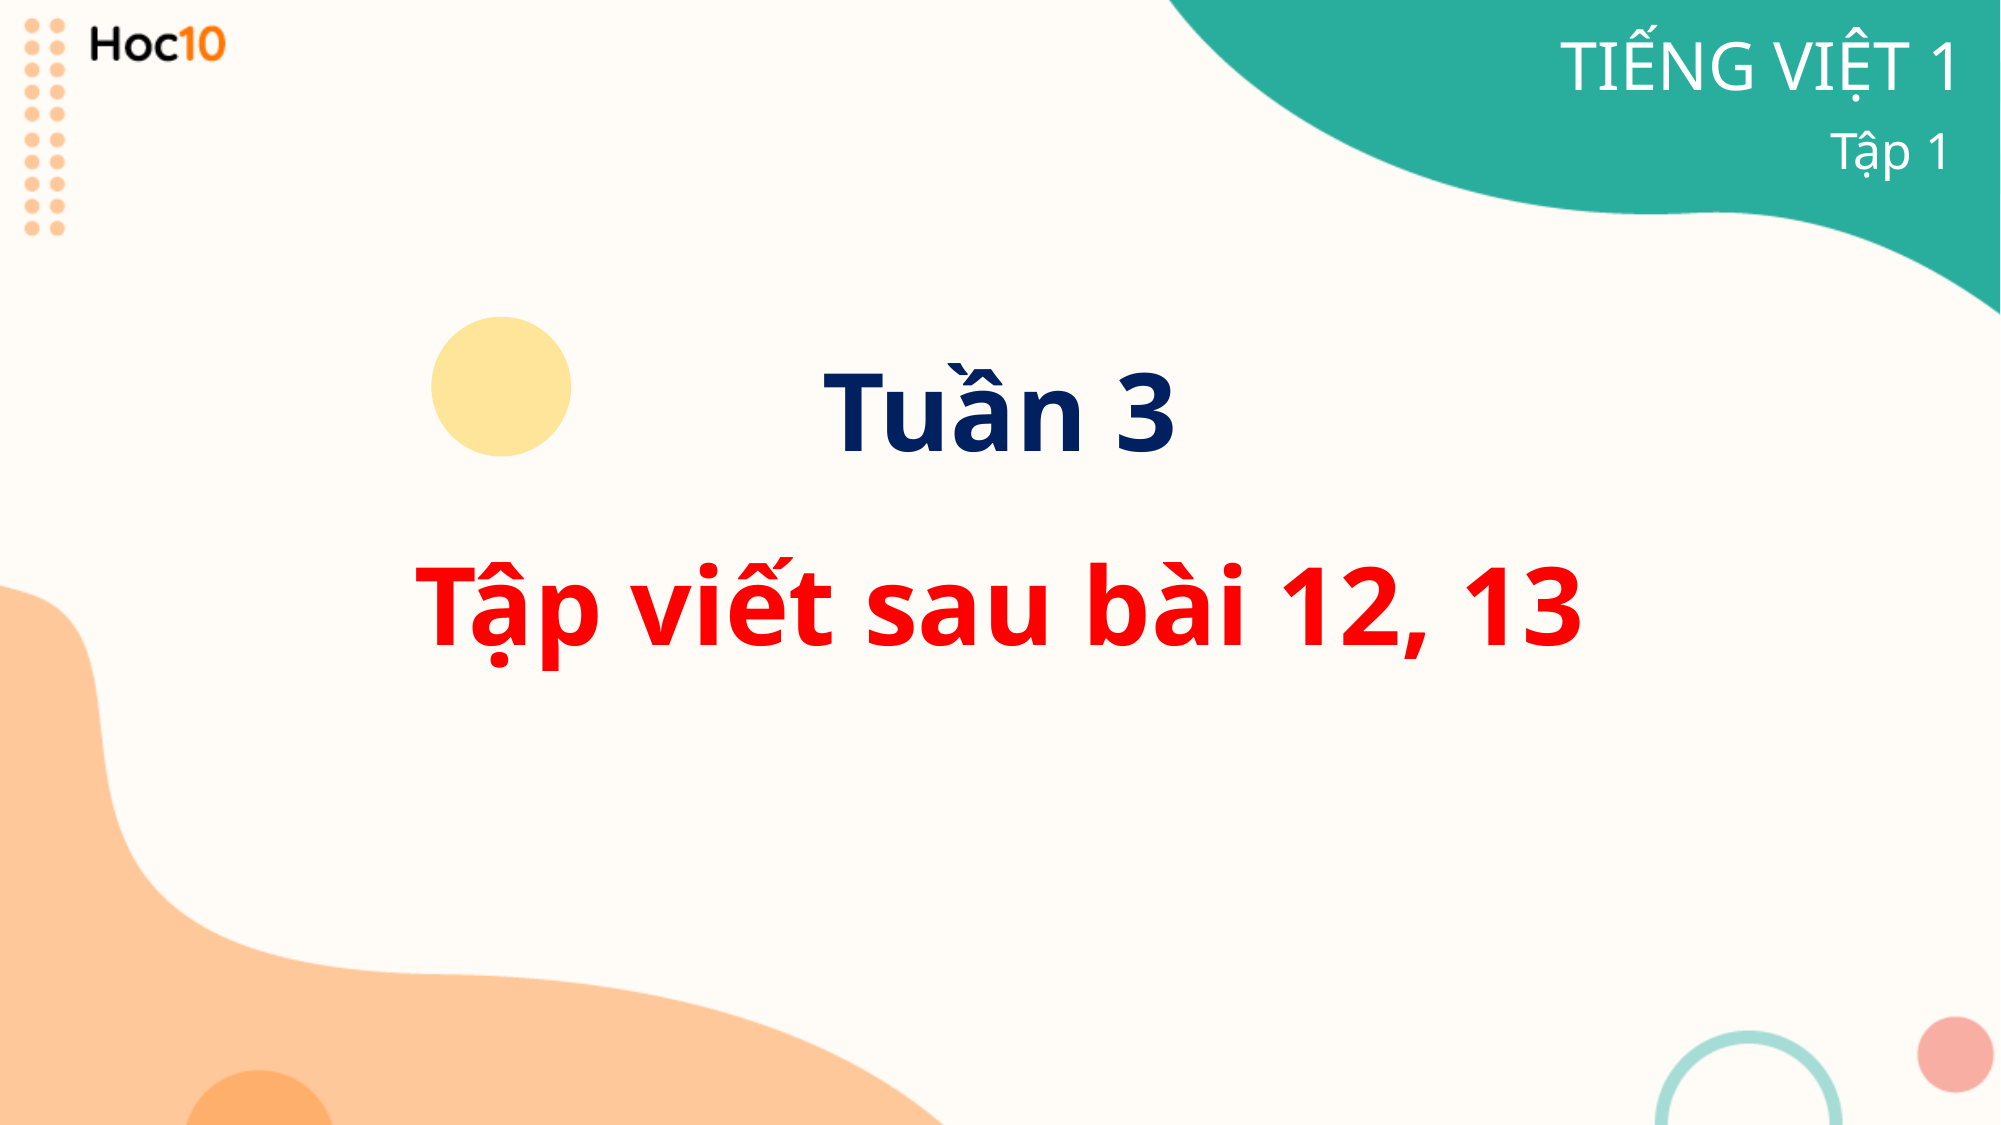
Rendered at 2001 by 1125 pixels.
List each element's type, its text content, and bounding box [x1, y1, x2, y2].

text_box Tập 1 [1815, 112, 1970, 187]
text_box TIẾNG VIỆT 1 [1545, 16, 1981, 112]
picture [0, 0, 2001, 1125]
text_box Tuần 3 Tập viết sau bài 12, 13 [399, 270, 1601, 675]
